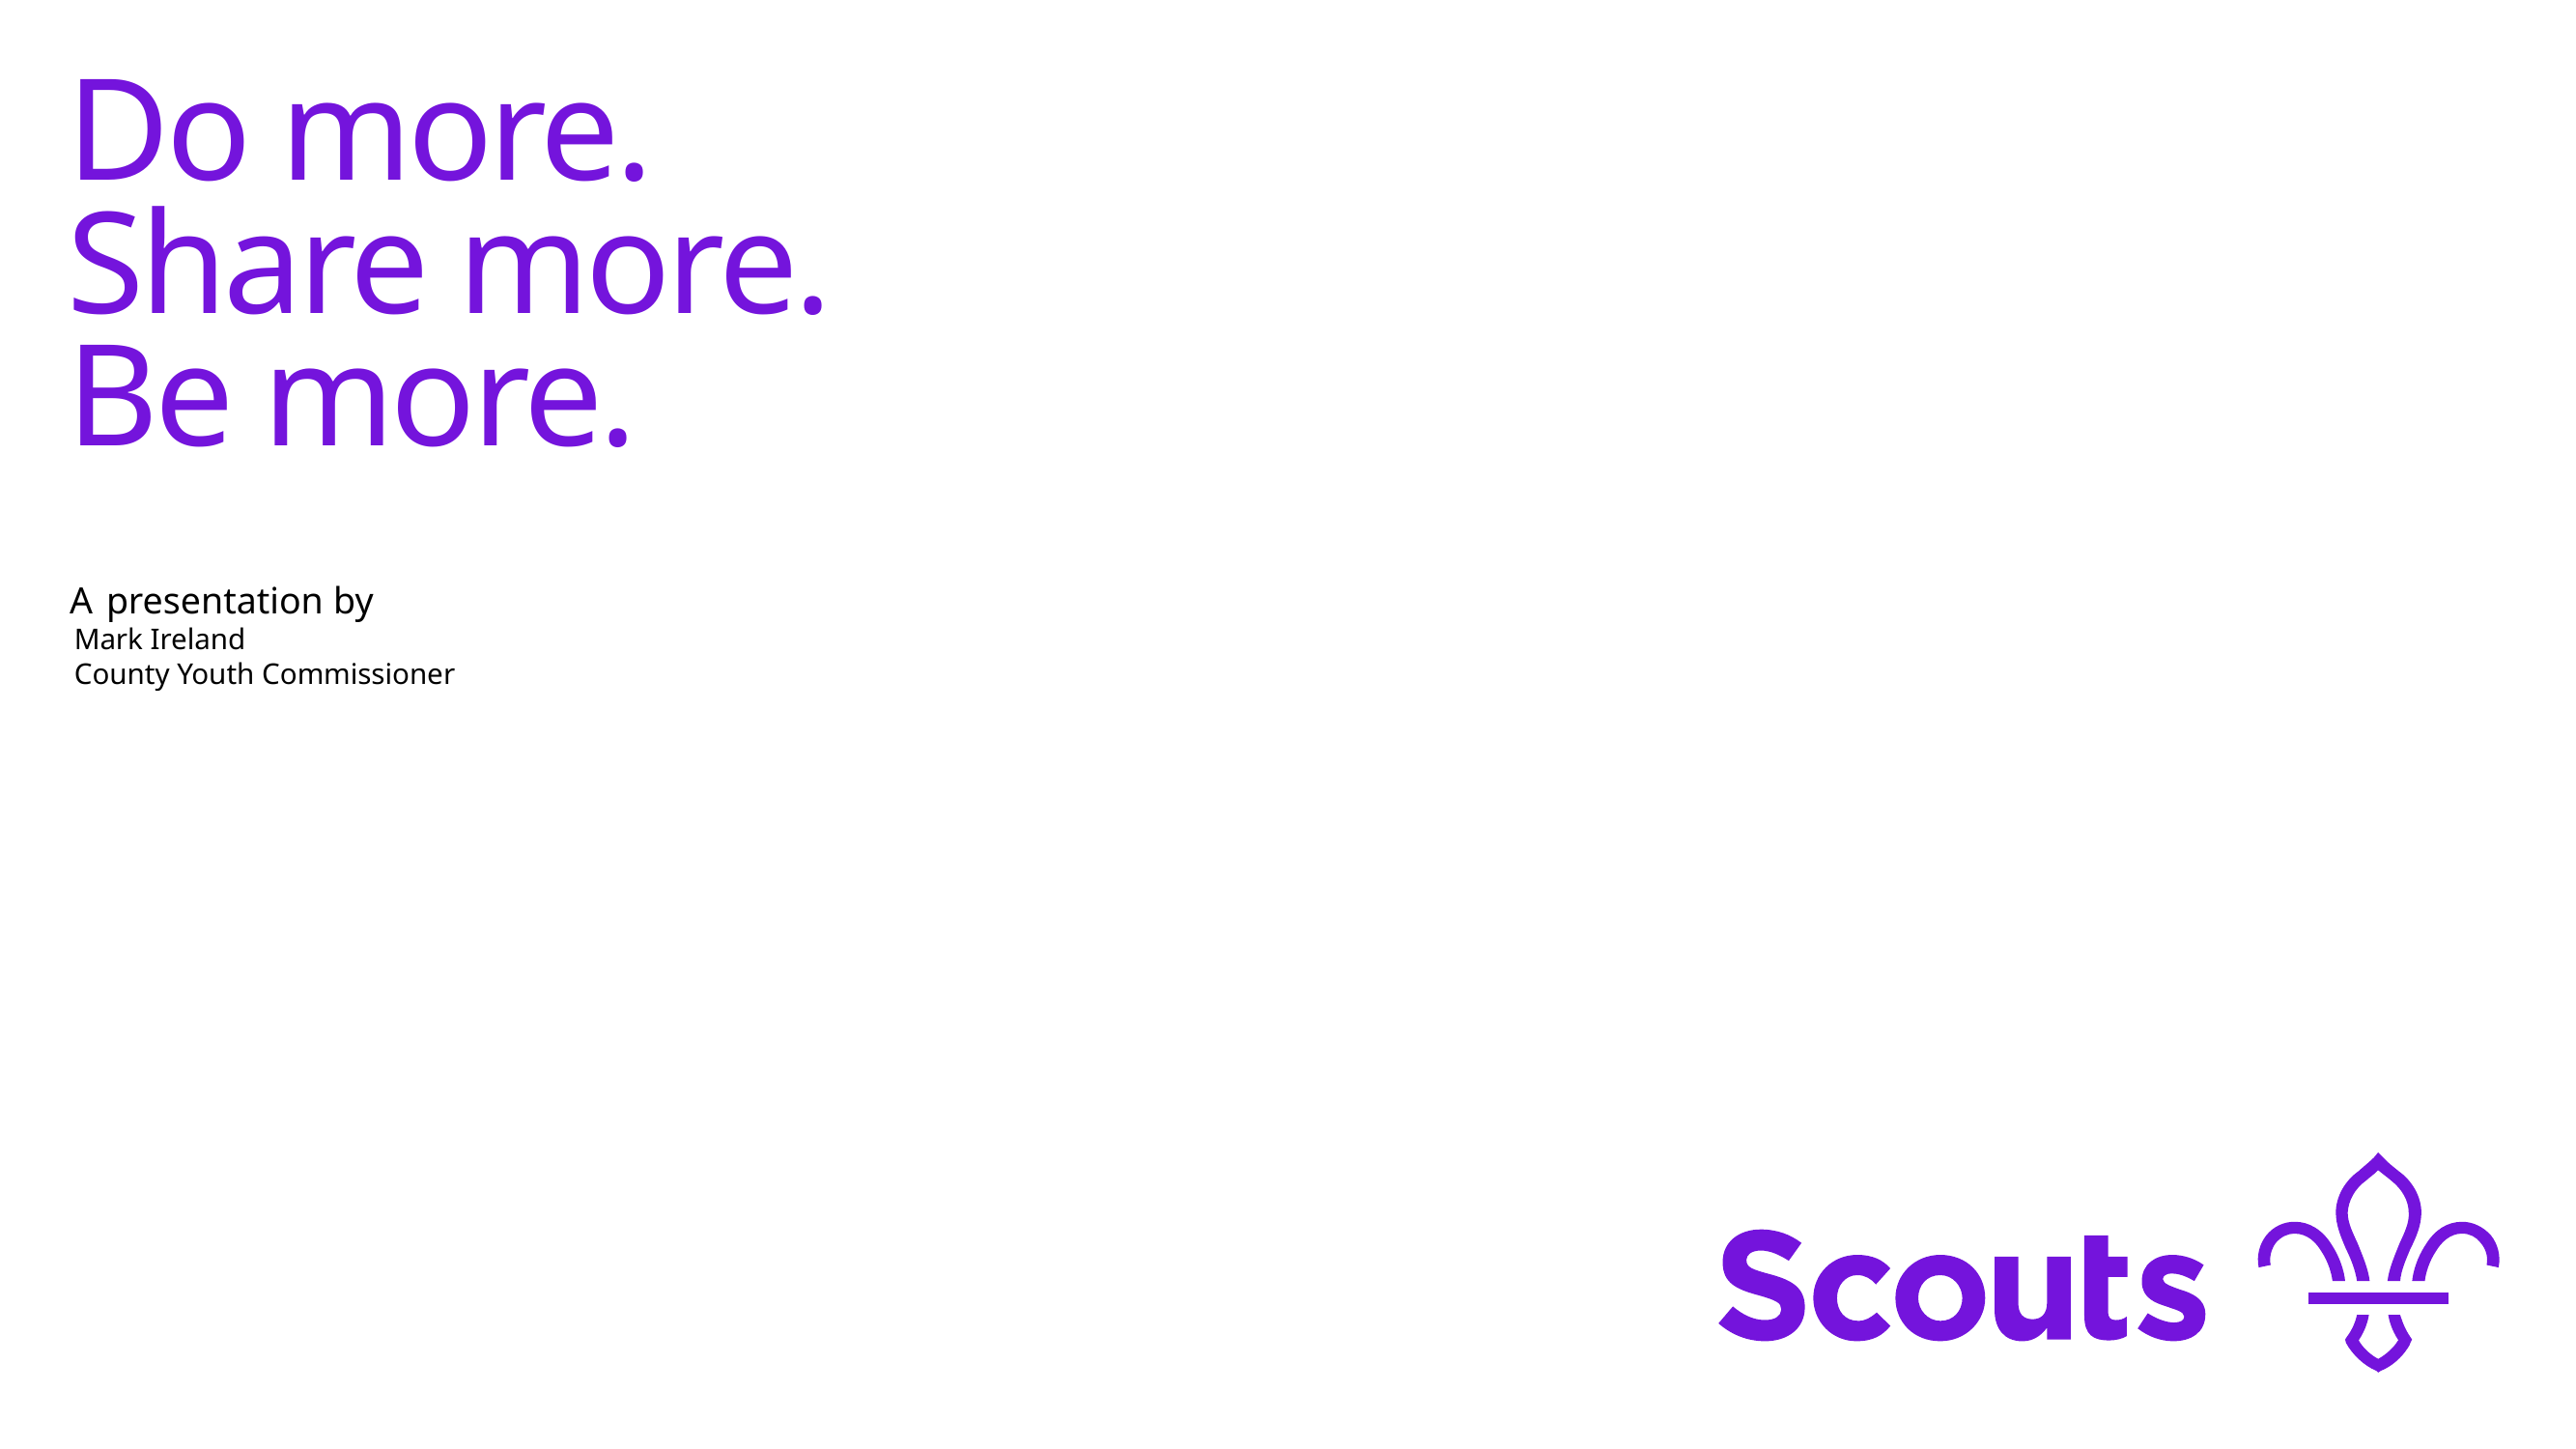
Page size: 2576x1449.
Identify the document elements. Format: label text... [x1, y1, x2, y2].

title Mark Ireland County Youth Commissioner [72, 621, 747, 724]
